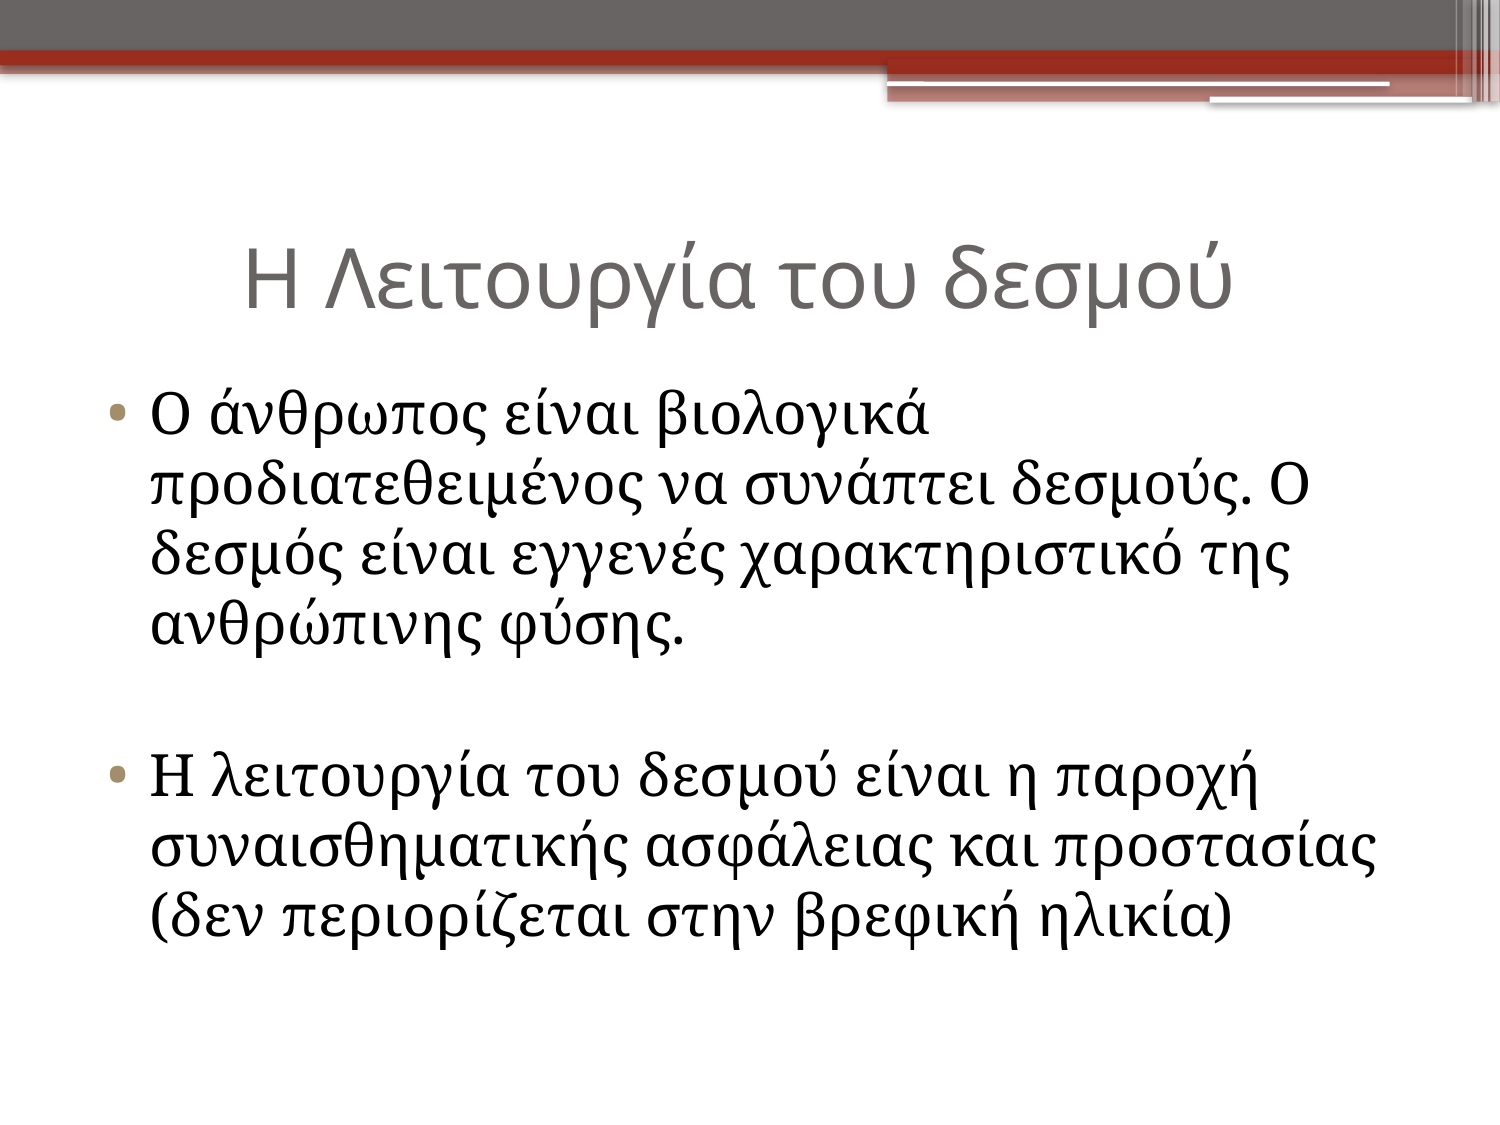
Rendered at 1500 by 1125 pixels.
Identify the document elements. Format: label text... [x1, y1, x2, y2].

list Ο άνθρωπος είναι βιολογικά προδιατεθειμένος να συνάπτει δεσμούς. Ο δεσμός είναι εγγενές χαρακτηριστικό της ανθρώπινης φύσης. Η λειτουργία του δεσμού είναι η παροχή συναισθηματικής ασφάλειας και προστασίας (δεν περιορίζεται στην βρεφική ηλικία) [75, 368, 1425, 1079]
title Η Λειτουργία του δεσμού [75, 187, 1425, 363]
